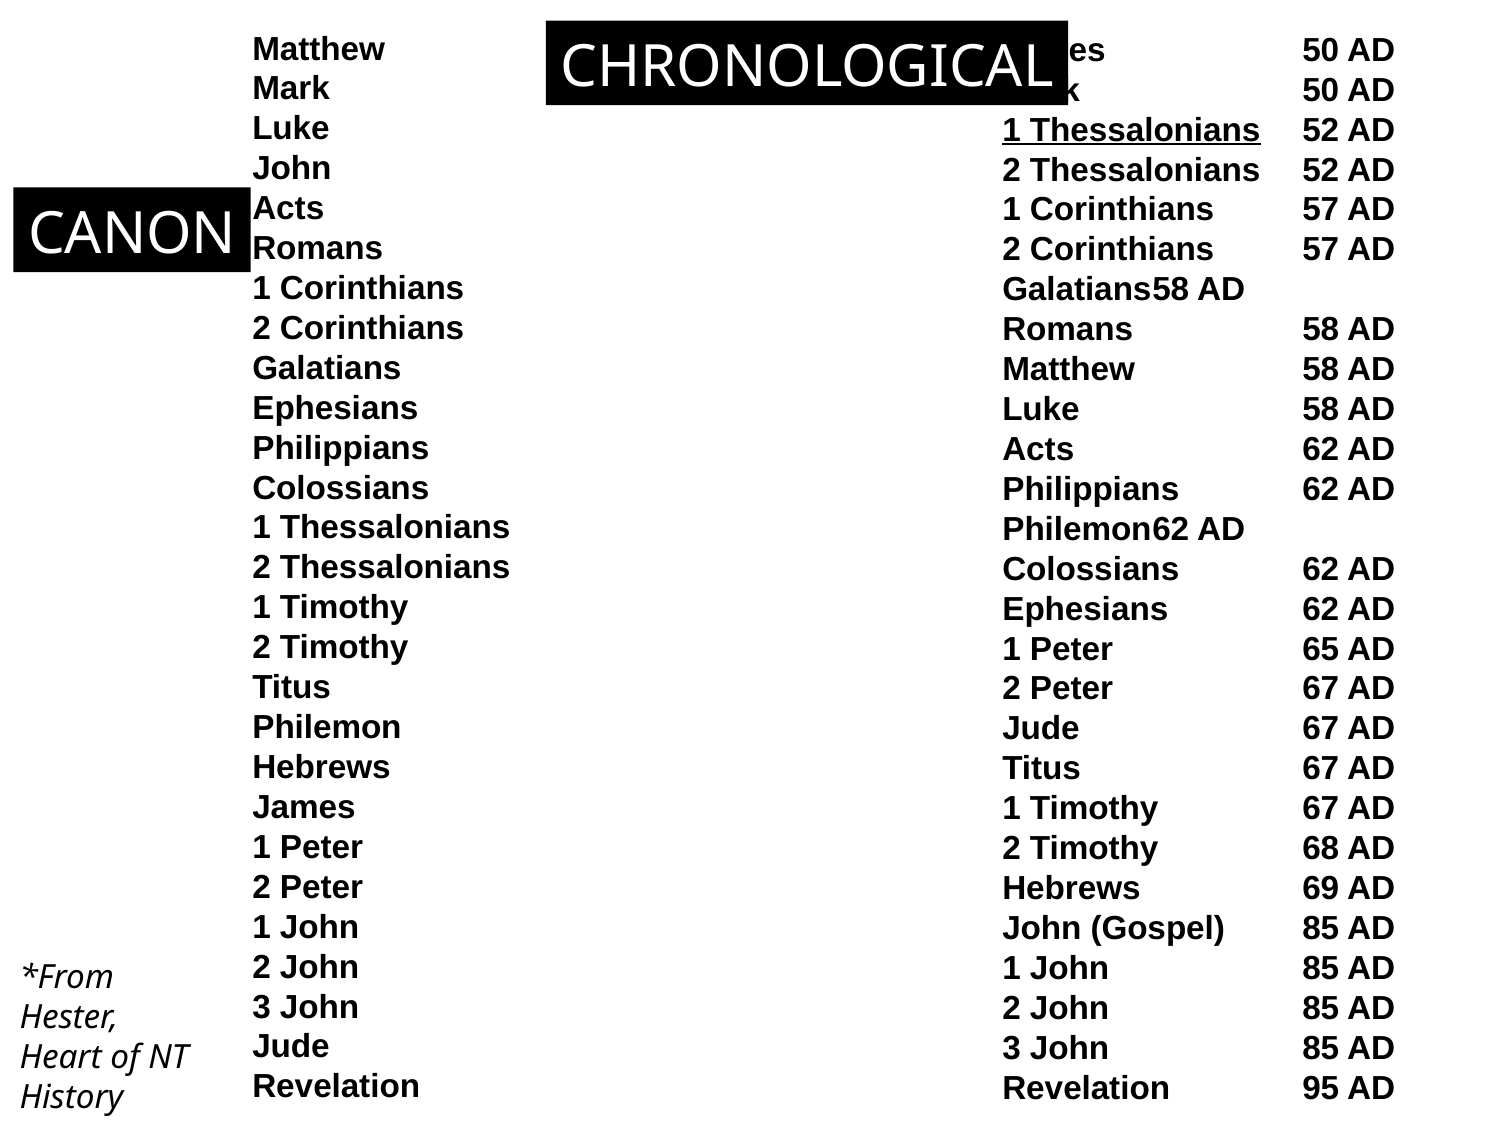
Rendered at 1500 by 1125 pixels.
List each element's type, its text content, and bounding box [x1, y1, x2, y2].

text_box CANON [13, 187, 251, 273]
text_box James 50 AD Mark 50 AD 1 Thessalonians 52 AD 2 Thessalonians 52 AD 1 Corinthians 57 AD 2 Corinthians 57 AD Galatians 58 AD Romans 58 AD Matthew 58 AD Luke 58 AD Acts 62 AD Philippians 62 AD Philemon 62 AD Colossians 62 AD Ephesians 62 AD 1 Peter 65 AD 2 Peter 67 AD Jude 67 AD Titus 67 AD 1 Timothy 67 AD 2 Timothy 68 AD Hebrews 69 AD John (Gospel) 85 AD 1 John 85 AD 2 John 85 AD 3 John 85 AD Revelation 95 AD [987, 20, 1496, 1125]
text_box Matthew Mark Luke John Acts Romans 1 Corinthians 2 Corinthians Galatians Ephesians Philippians Colossians 1 Thessalonians 2 Thessalonians 1 Timothy 2 Timothy Titus Philemon Hebrews James 1 Peter 2 Peter 1 John 2 John 3 John Jude Revelation [237, 19, 575, 1112]
text_box CHRONOLOGICAL [545, 20, 1069, 106]
text_box *From Hester, Heart of NT History [4, 948, 209, 1123]
